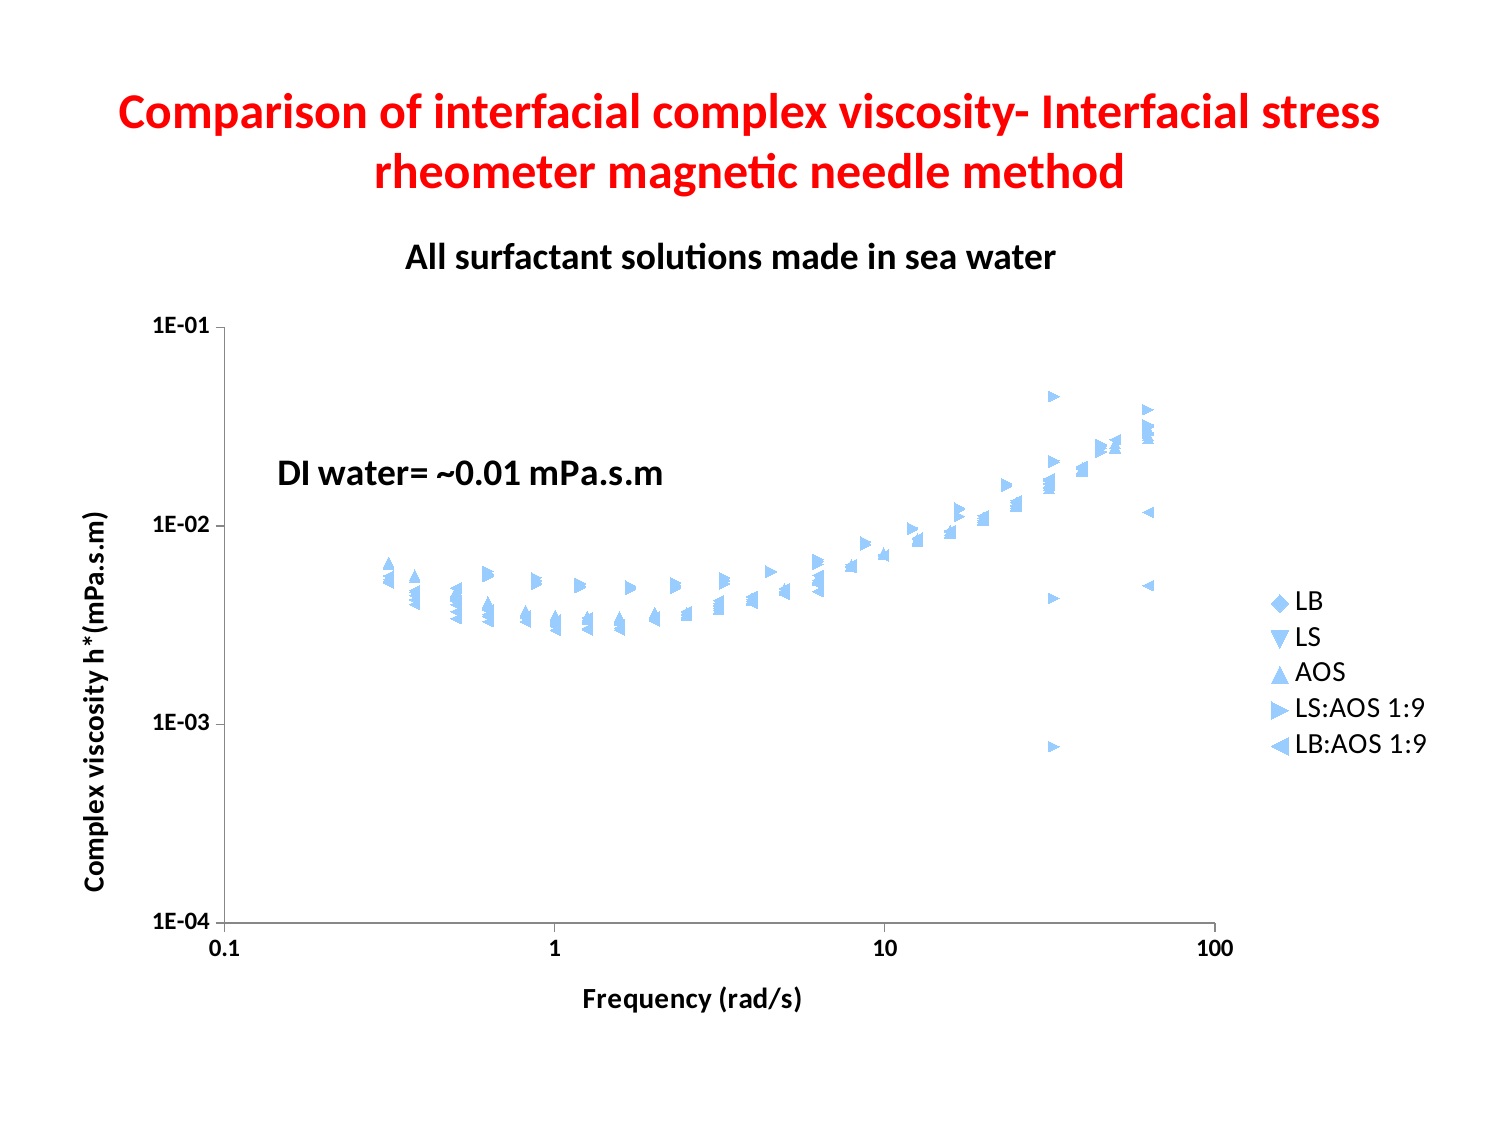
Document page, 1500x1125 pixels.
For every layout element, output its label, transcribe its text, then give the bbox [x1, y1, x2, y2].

text_box All surfactant solutions made in sea water [337, 224, 1125, 285]
chart [49, 299, 1451, 1051]
title Comparison of interfacial complex viscosity- Interfacial stress rheometer magnetic needle method [75, 45, 1425, 233]
